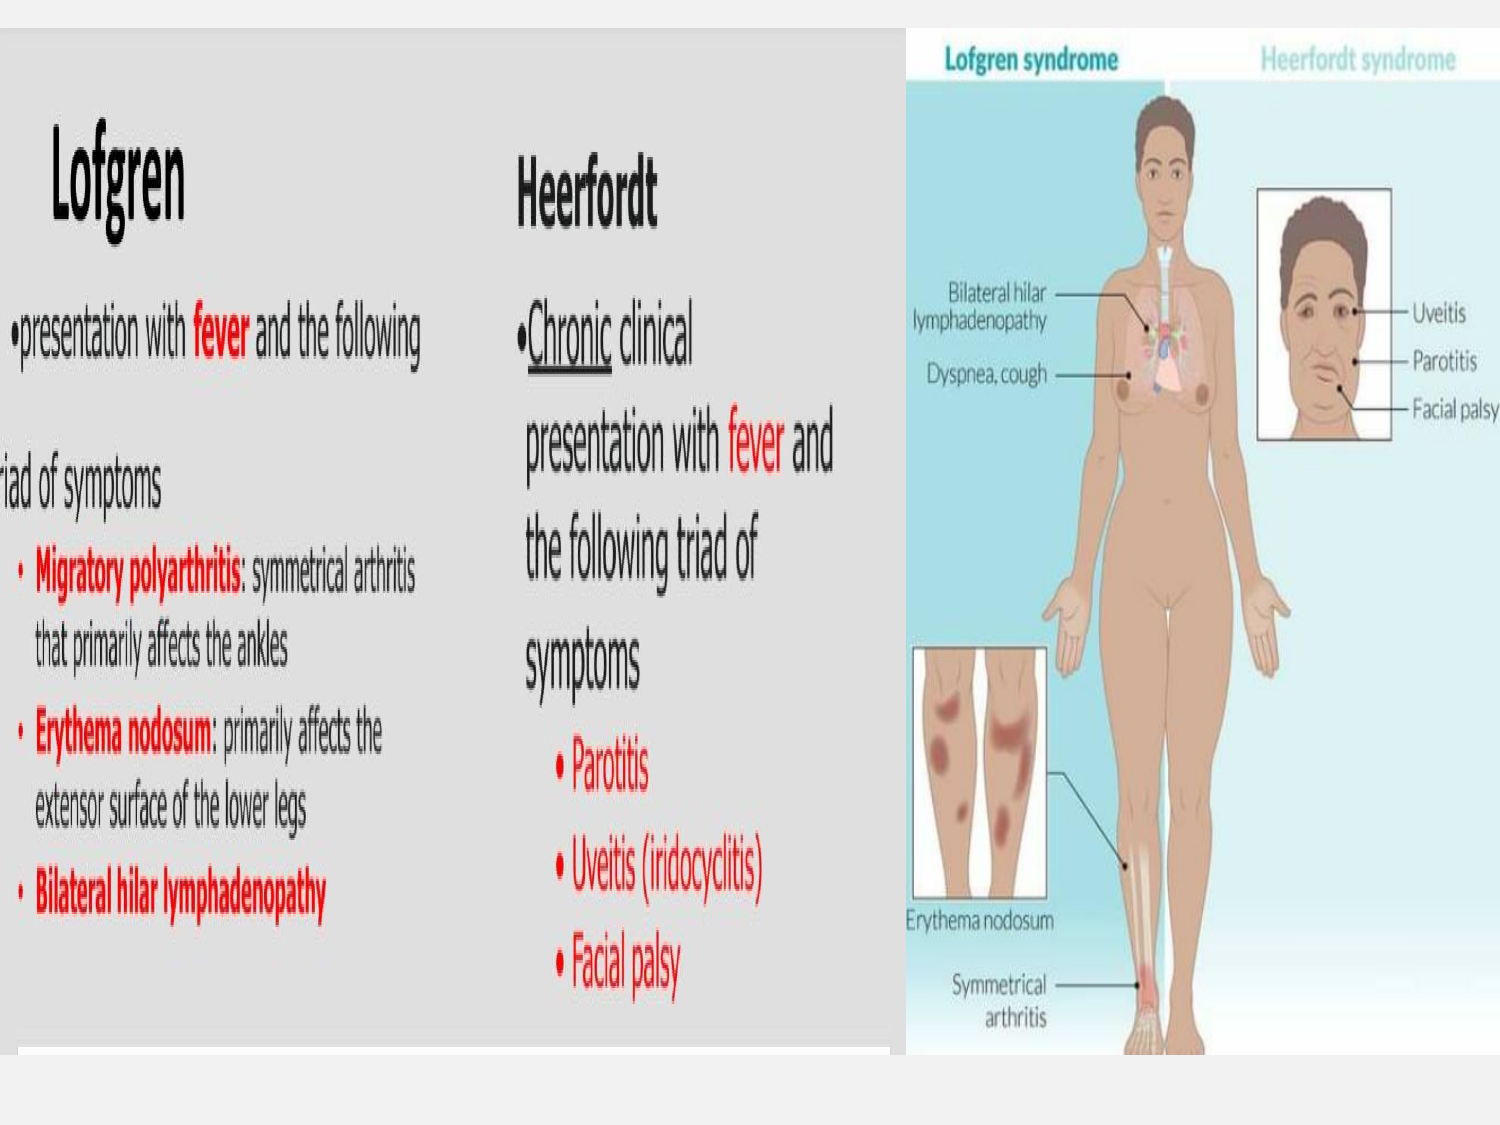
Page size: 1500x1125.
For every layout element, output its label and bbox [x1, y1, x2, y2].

list [906, 28, 1500, 1055]
picture [0, 28, 906, 1055]
